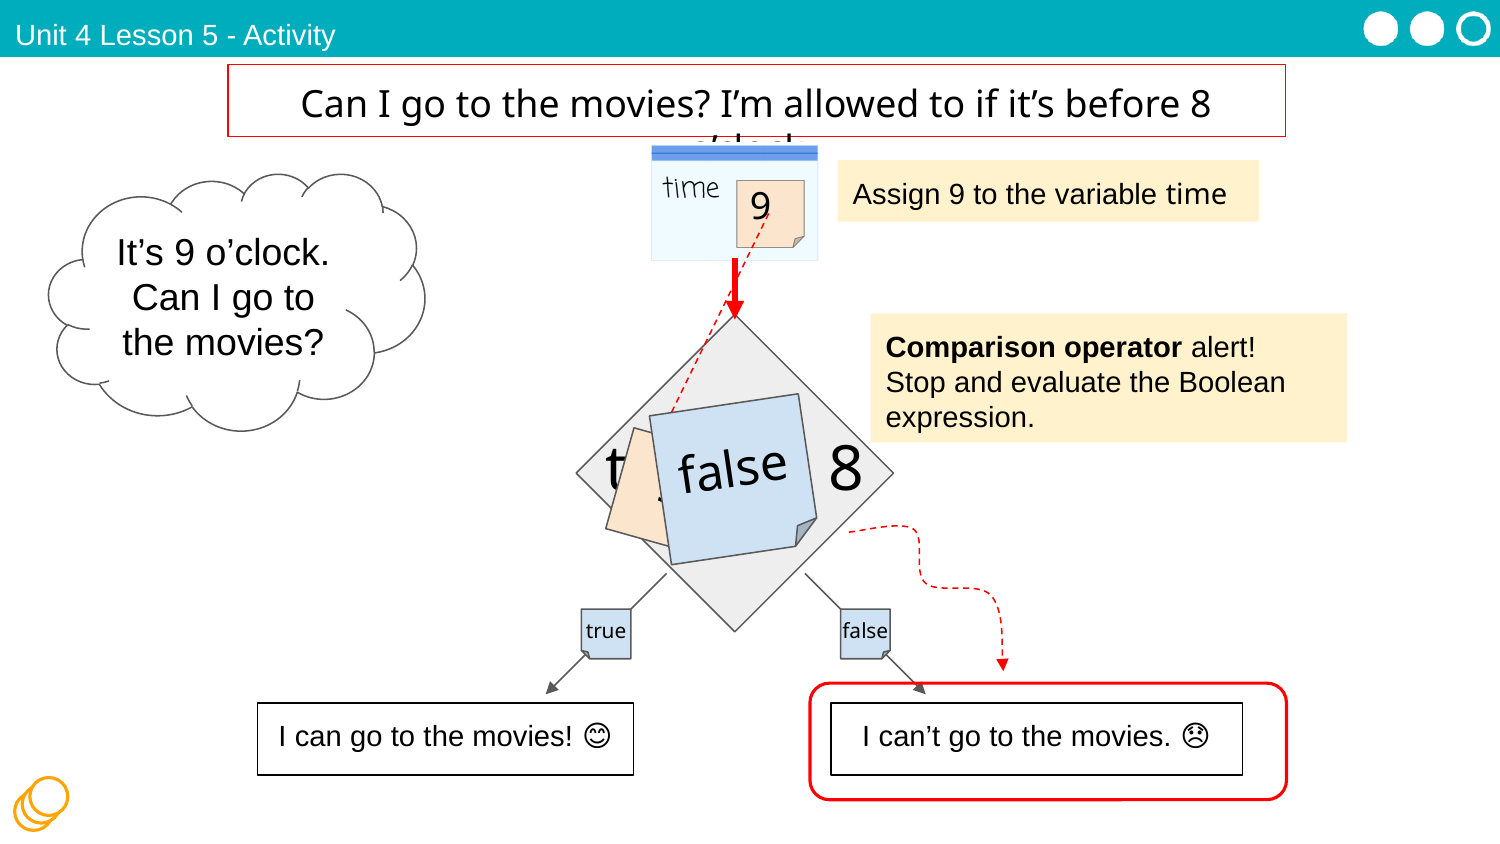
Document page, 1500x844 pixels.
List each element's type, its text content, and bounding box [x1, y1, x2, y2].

text_box [882, 461, 894, 485]
text_box time < 8 [801, 409, 882, 521]
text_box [545, 573, 667, 695]
text_box I can go to the movies! 😊 [257, 702, 634, 775]
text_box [663, 213, 769, 428]
text_box false [649, 393, 817, 565]
text_box [640, 391, 658, 409]
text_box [14, 777, 68, 831]
text_box 9 [605, 427, 668, 547]
text_box Assign 9 to the variable time [837, 160, 1259, 222]
text_box [773, 352, 830, 409]
text_box It’s 9 o’clock. Can I go to the movies? [48, 174, 425, 432]
text_box Unit 4 Lesson 5 - Activity [0, 0, 750, 58]
picture [0, 0, 1500, 844]
text_box Can I go to the movies? I’m allowed to if it’s before 8 o’clock. [227, 64, 1286, 137]
text_box [641, 521, 846, 632]
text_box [804, 573, 926, 695]
text_box [931, 586, 1009, 672]
text_box Comparison operator alert! Stop and evaluate the Boolean expression. [870, 313, 1348, 443]
text_box [809, 683, 1287, 800]
text_box time < 8 [588, 409, 658, 521]
text_box [576, 461, 588, 486]
text_box [848, 525, 920, 571]
